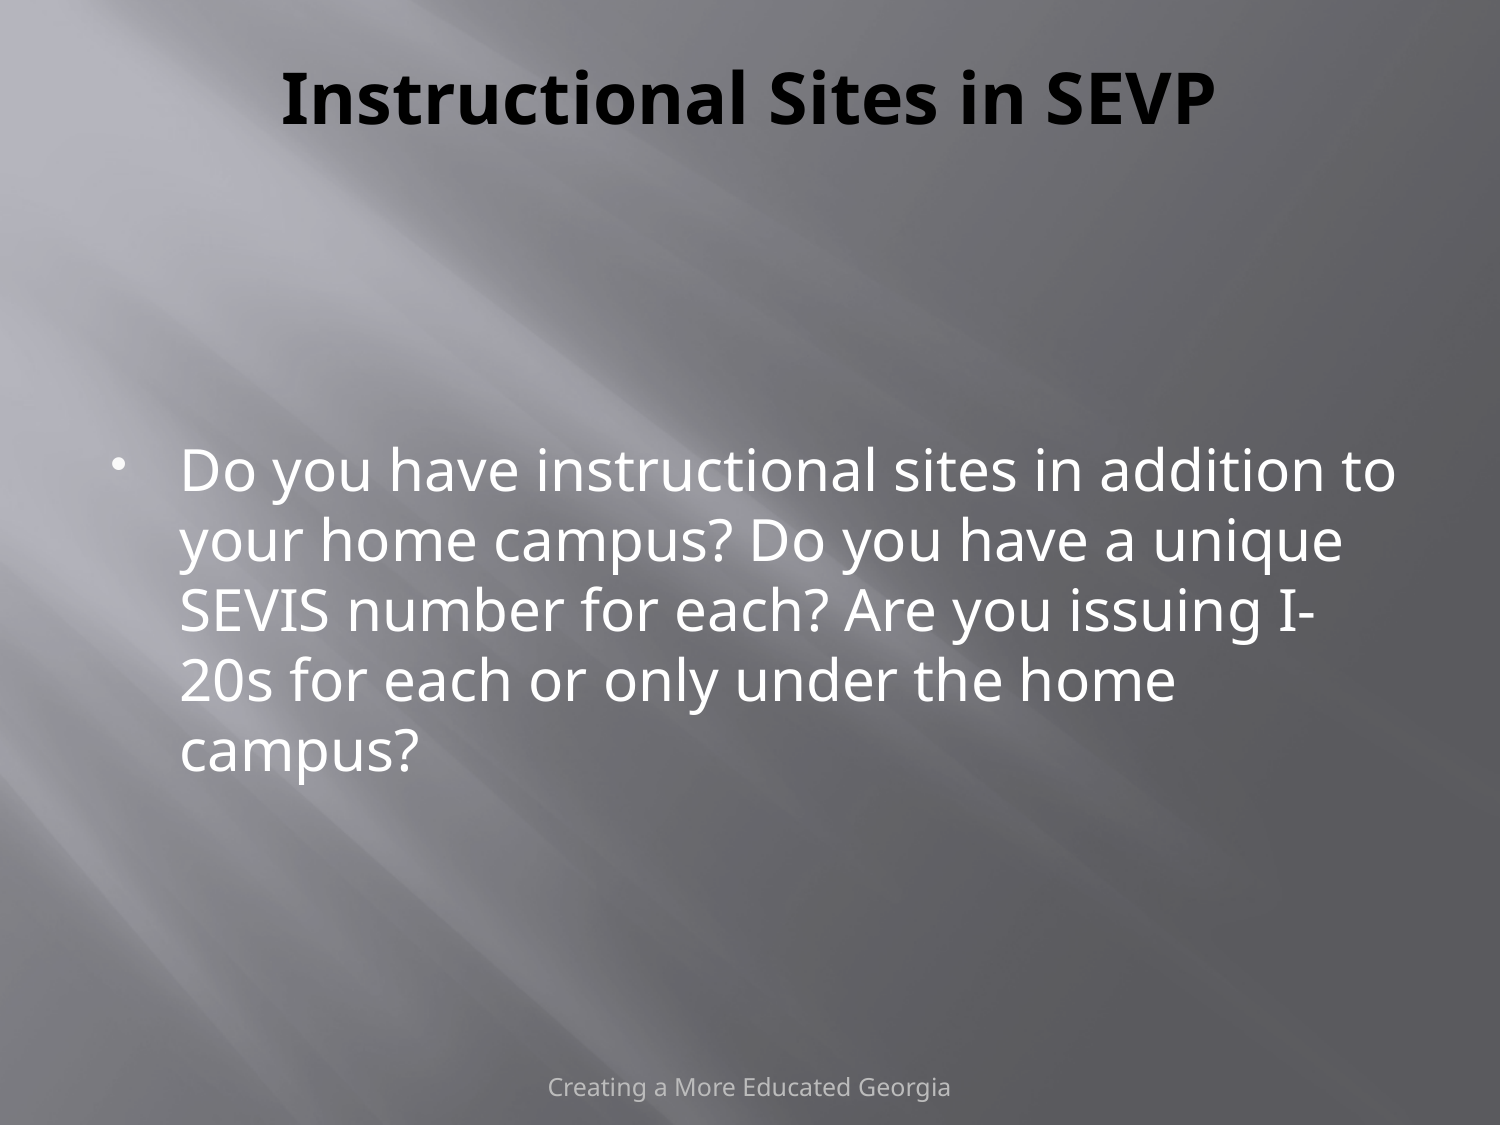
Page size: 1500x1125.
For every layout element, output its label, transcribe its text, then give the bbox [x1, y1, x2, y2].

list Do you have instructional sites in addition to your home campus? Do you have a unique SEVIS number for each? Are you issuing I-20s for each or only under the home campus? [75, 262, 1425, 1035]
footer Creating a More Educated Georgia [512, 1052, 988, 1113]
title Instructional Sites in SEVP [75, 45, 1425, 233]
